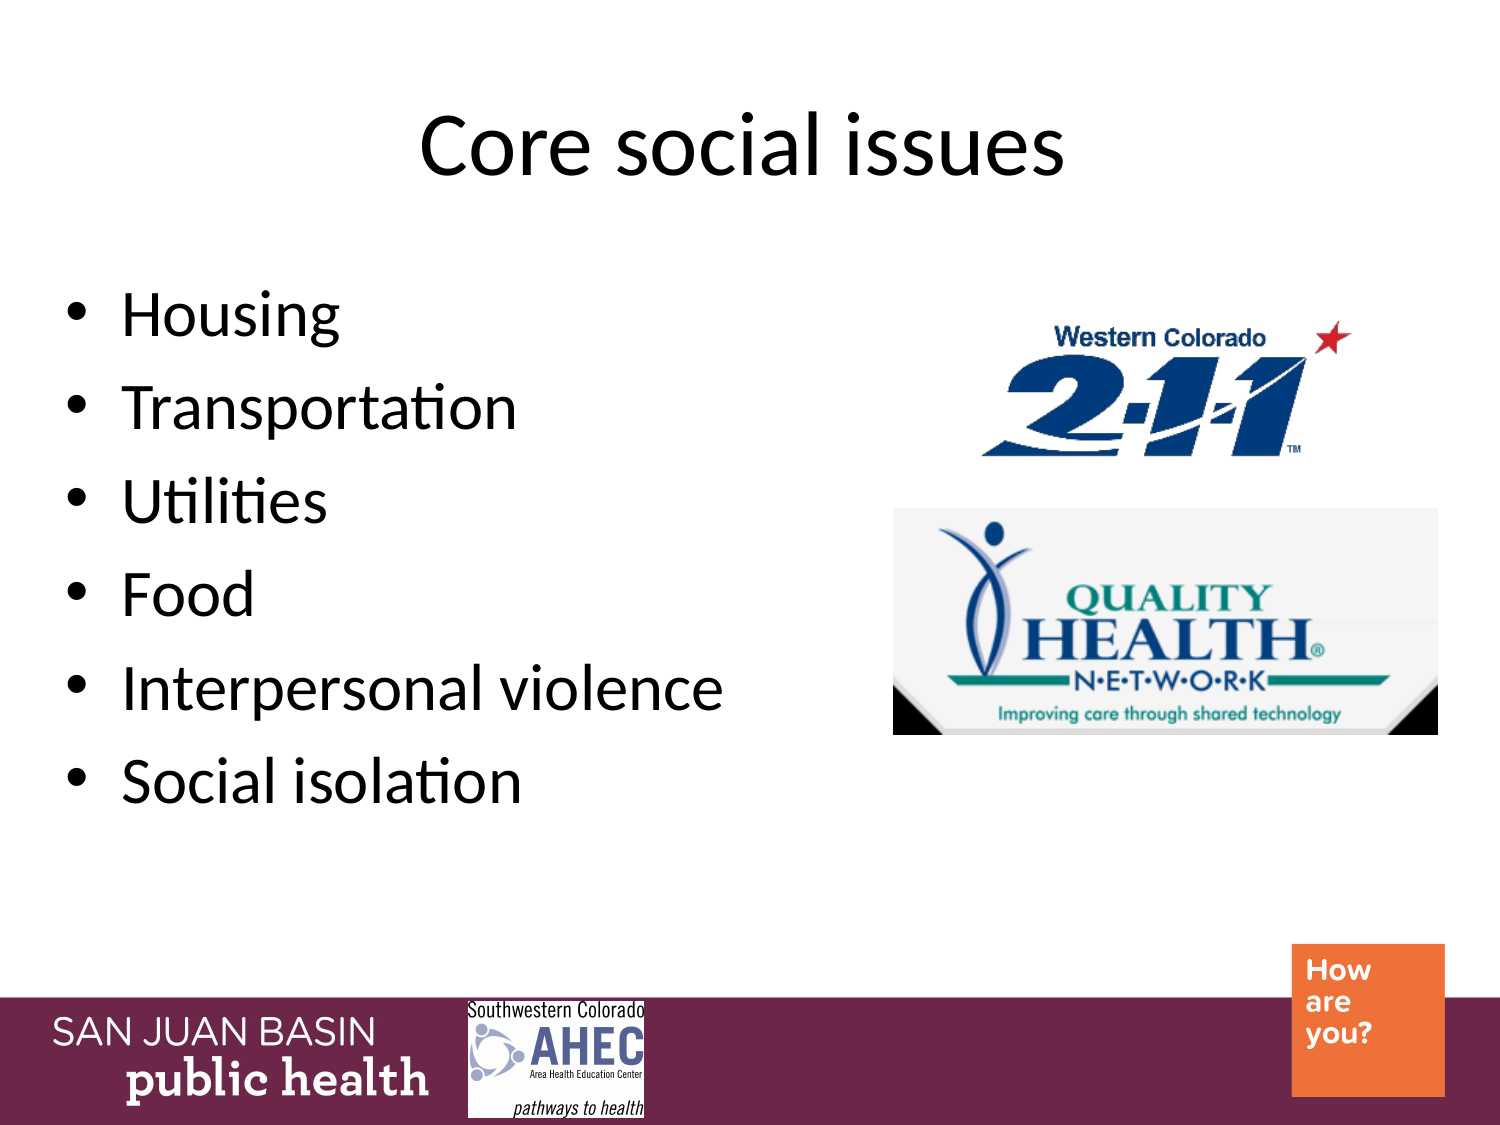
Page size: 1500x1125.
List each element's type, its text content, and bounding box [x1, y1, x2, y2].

picture [0, 0, 1500, 1125]
title Core social issues [50, 45, 1438, 233]
list Housing Transportation Utilities Food Interpersonal violence Social isolation [50, 262, 1438, 938]
